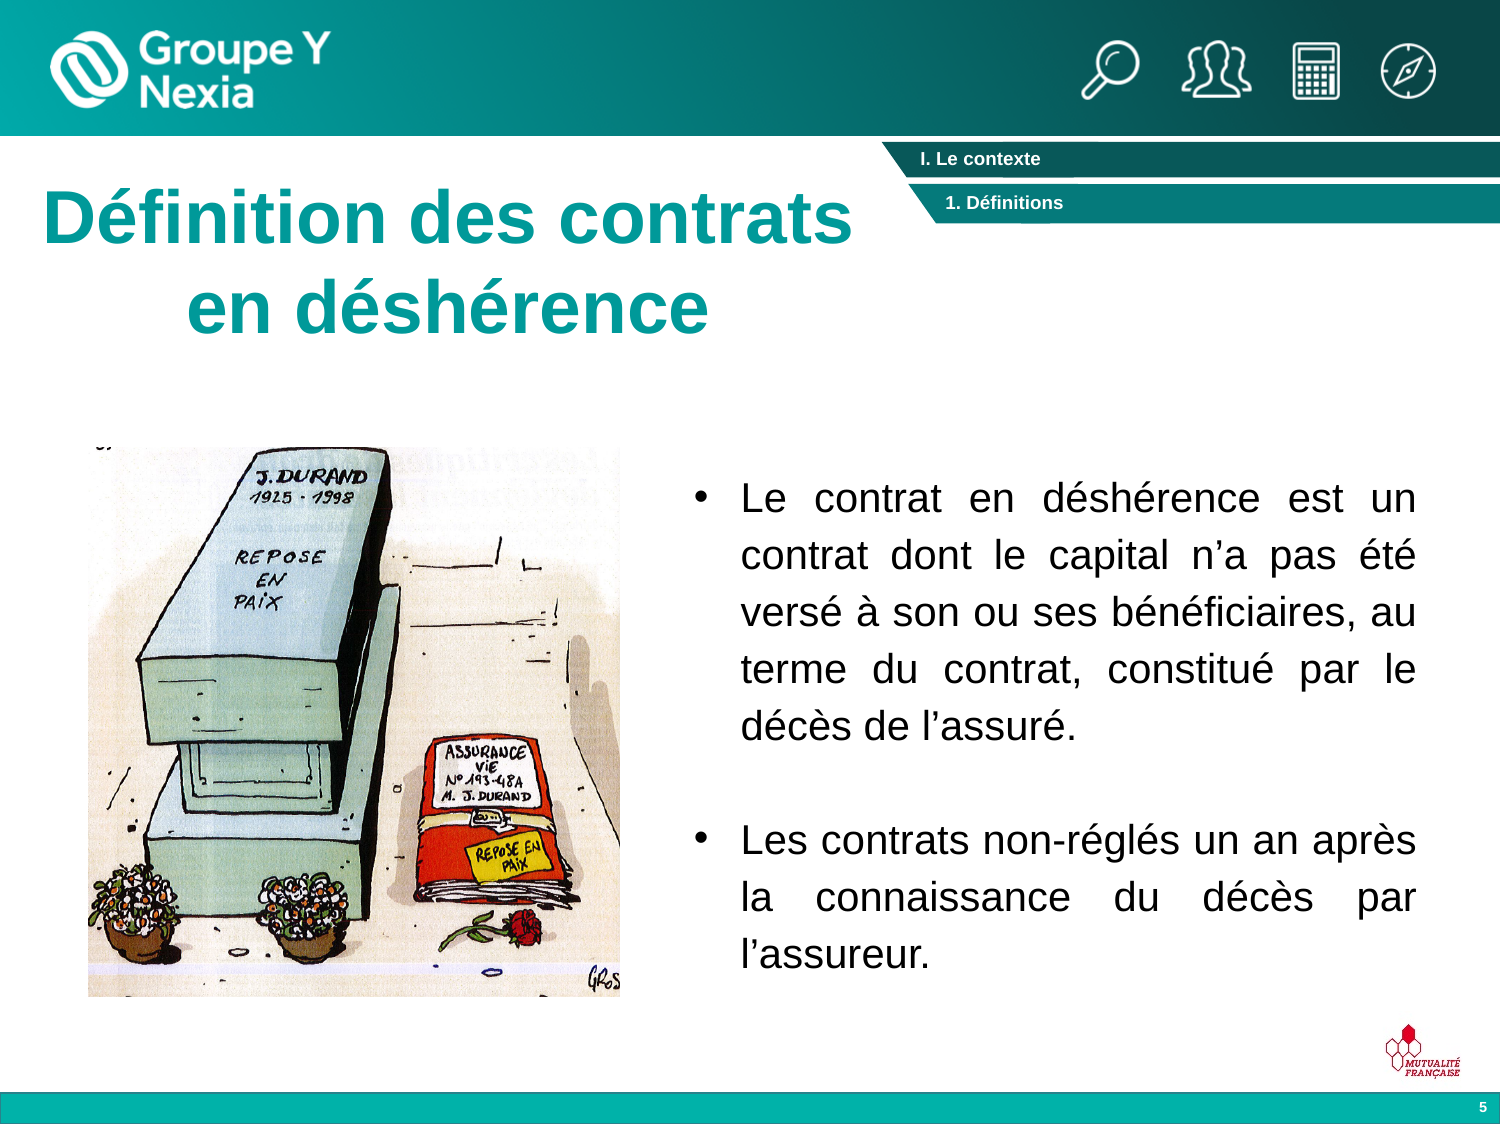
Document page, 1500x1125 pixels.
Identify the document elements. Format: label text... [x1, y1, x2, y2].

text_box 1. Définitions [930, 184, 1486, 220]
picture [88, 447, 620, 997]
text_box Définition des contrats en déshérence [0, 161, 916, 357]
text_box I. Le contexte [905, 140, 1500, 176]
text_box Le contrat en déshérence est un contrat dont le capital n’a pas été versé à son ou ses bénéficiaires, au terme du contrat, constitué par le décès de l’assuré. Les contrats non-réglés un an après la connaissance du décès par l’assureur. [679, 456, 1433, 984]
picture [0, 0, 1500, 136]
picture [1351, 1011, 1500, 1091]
